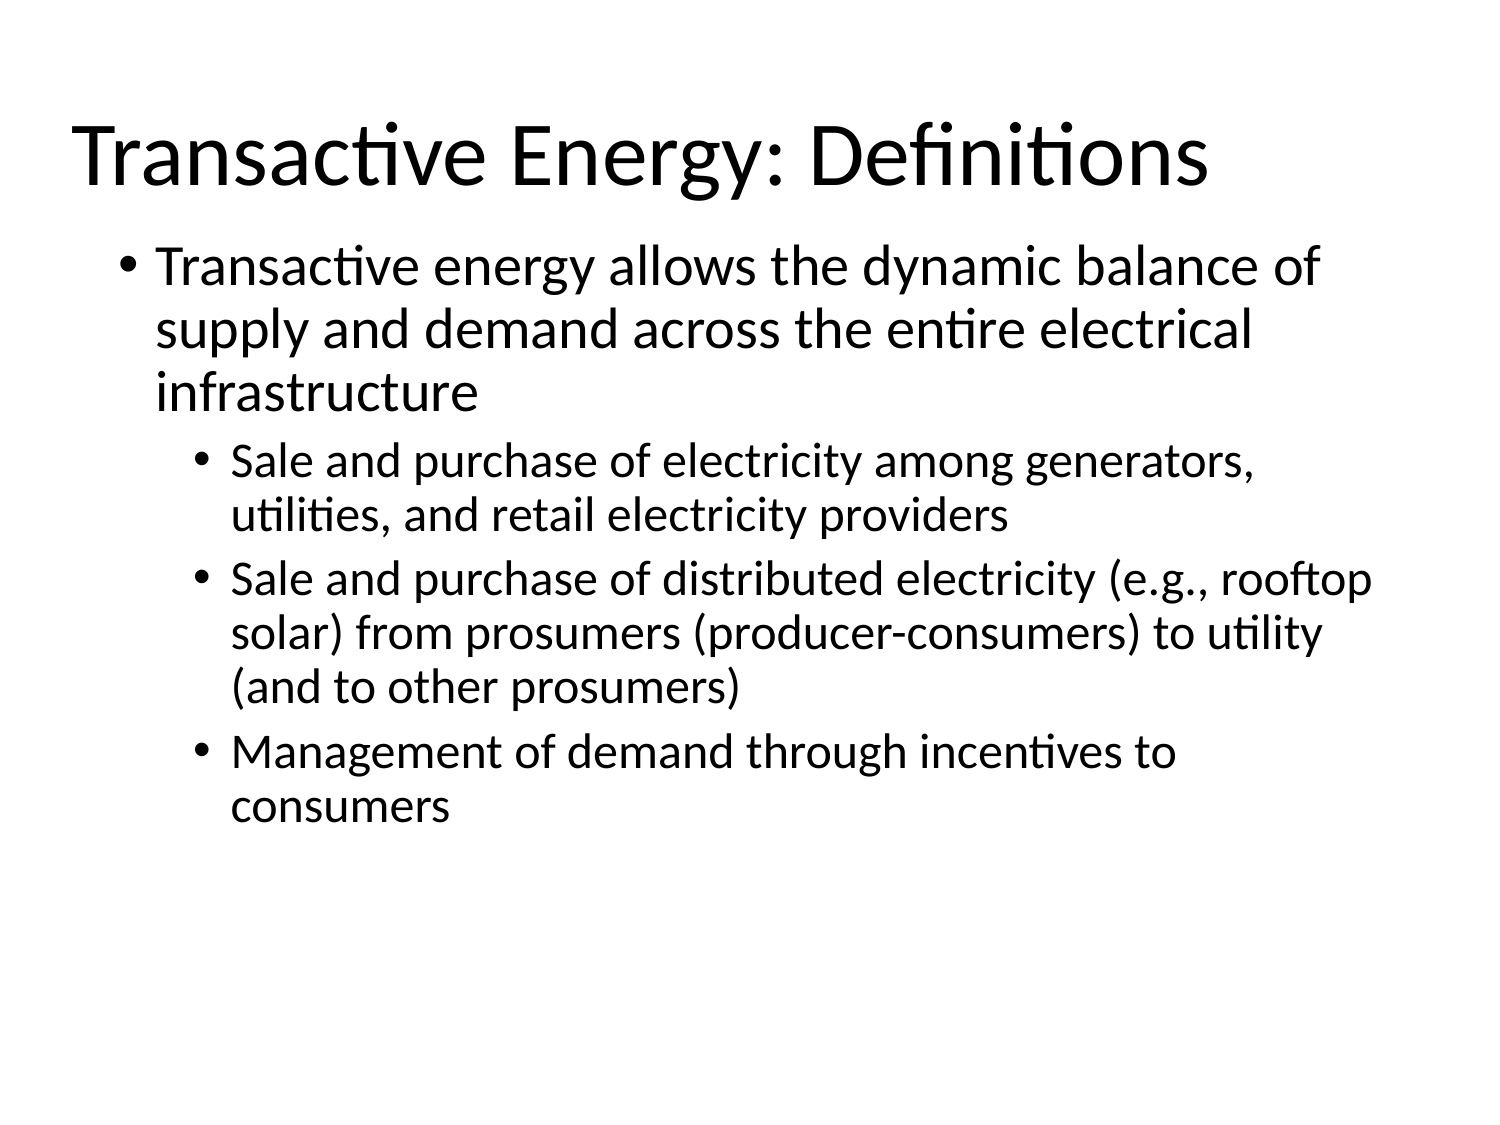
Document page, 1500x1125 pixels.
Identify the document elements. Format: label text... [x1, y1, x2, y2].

title Transactive Energy: Definitions [56, 33, 1397, 278]
list Transactive energy allows the dynamic balance of supply and demand across the entire electrical infrastructure Sale and purchase of electricity among generators, utilities, and retail electricity providers Sale and purchase of distributed electricity (e.g., rooftop solar) from prosumers (producer-consumers) to utility (and to other prosumers) Management of demand through incentives to consumers [103, 227, 1418, 1045]
